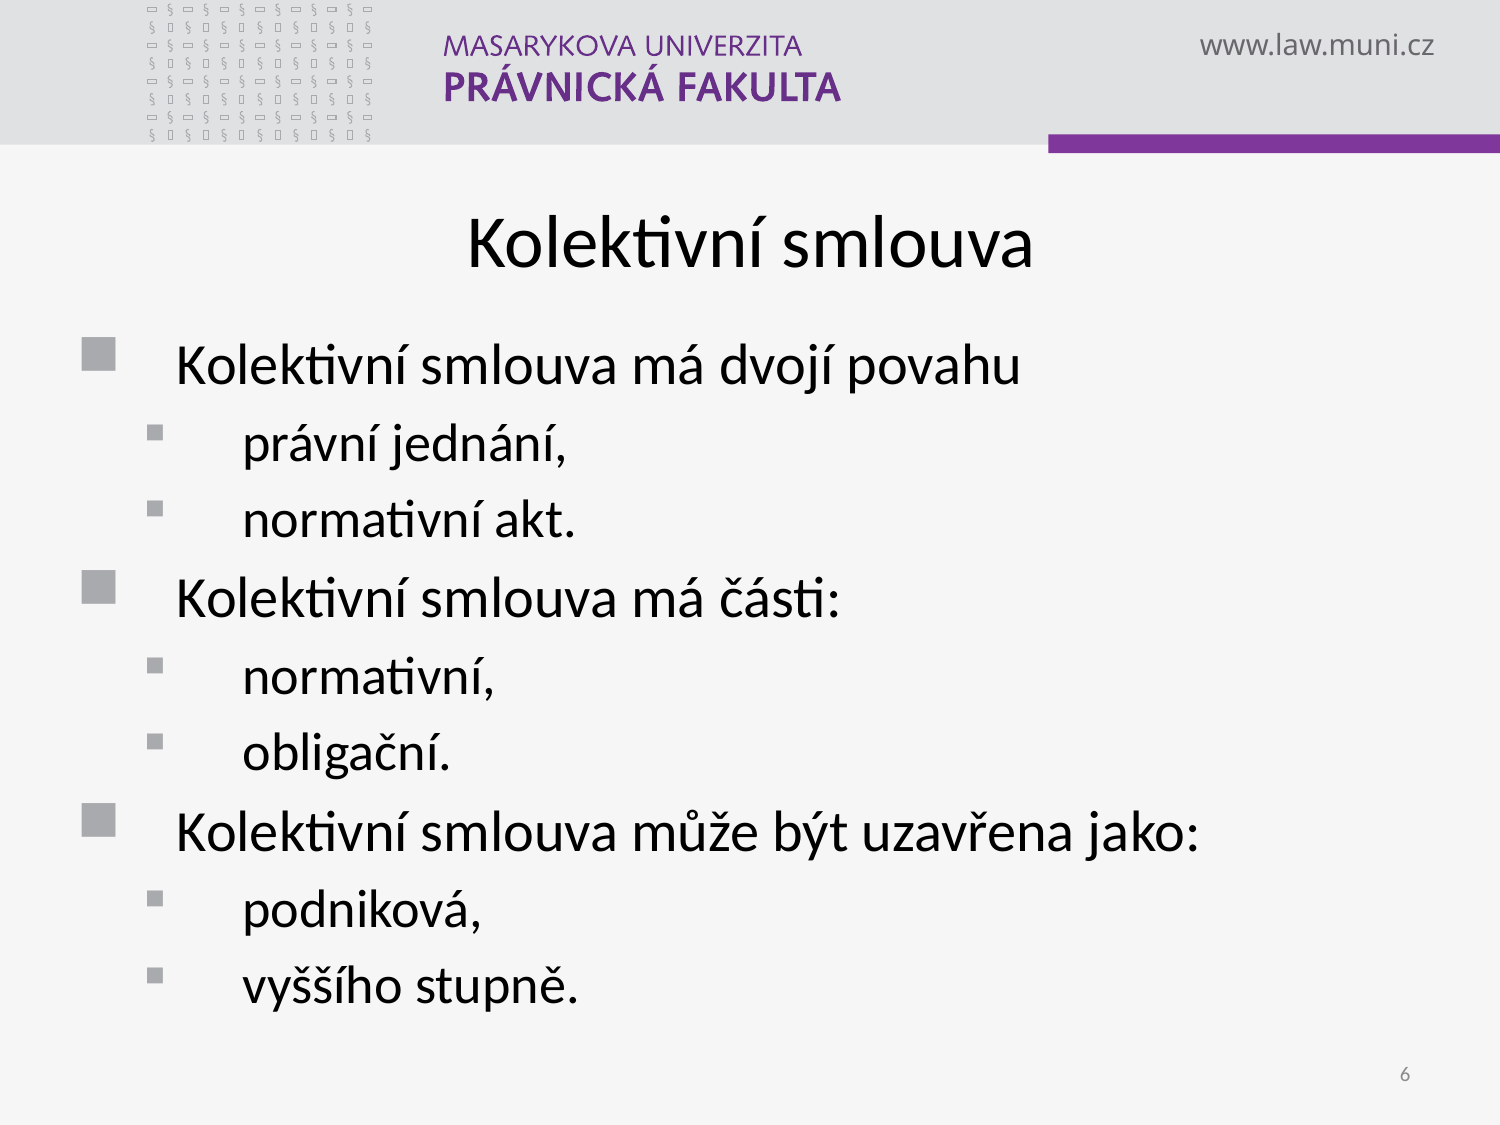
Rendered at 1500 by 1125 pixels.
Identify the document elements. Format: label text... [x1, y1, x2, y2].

text_box Kolektivní smlouva [76, 172, 1427, 303]
text_box [76, 54, 1427, 172]
list Kolektivní smlouva má dvojí povahu právní jednání, normativní akt. Kolektivní smlouva má části: normativní, obligační. Kolektivní smlouva může být uzavřena jako: podniková, vyššího stupně. [76, 326, 1427, 1035]
text_box 6 [1074, 1042, 1425, 1103]
